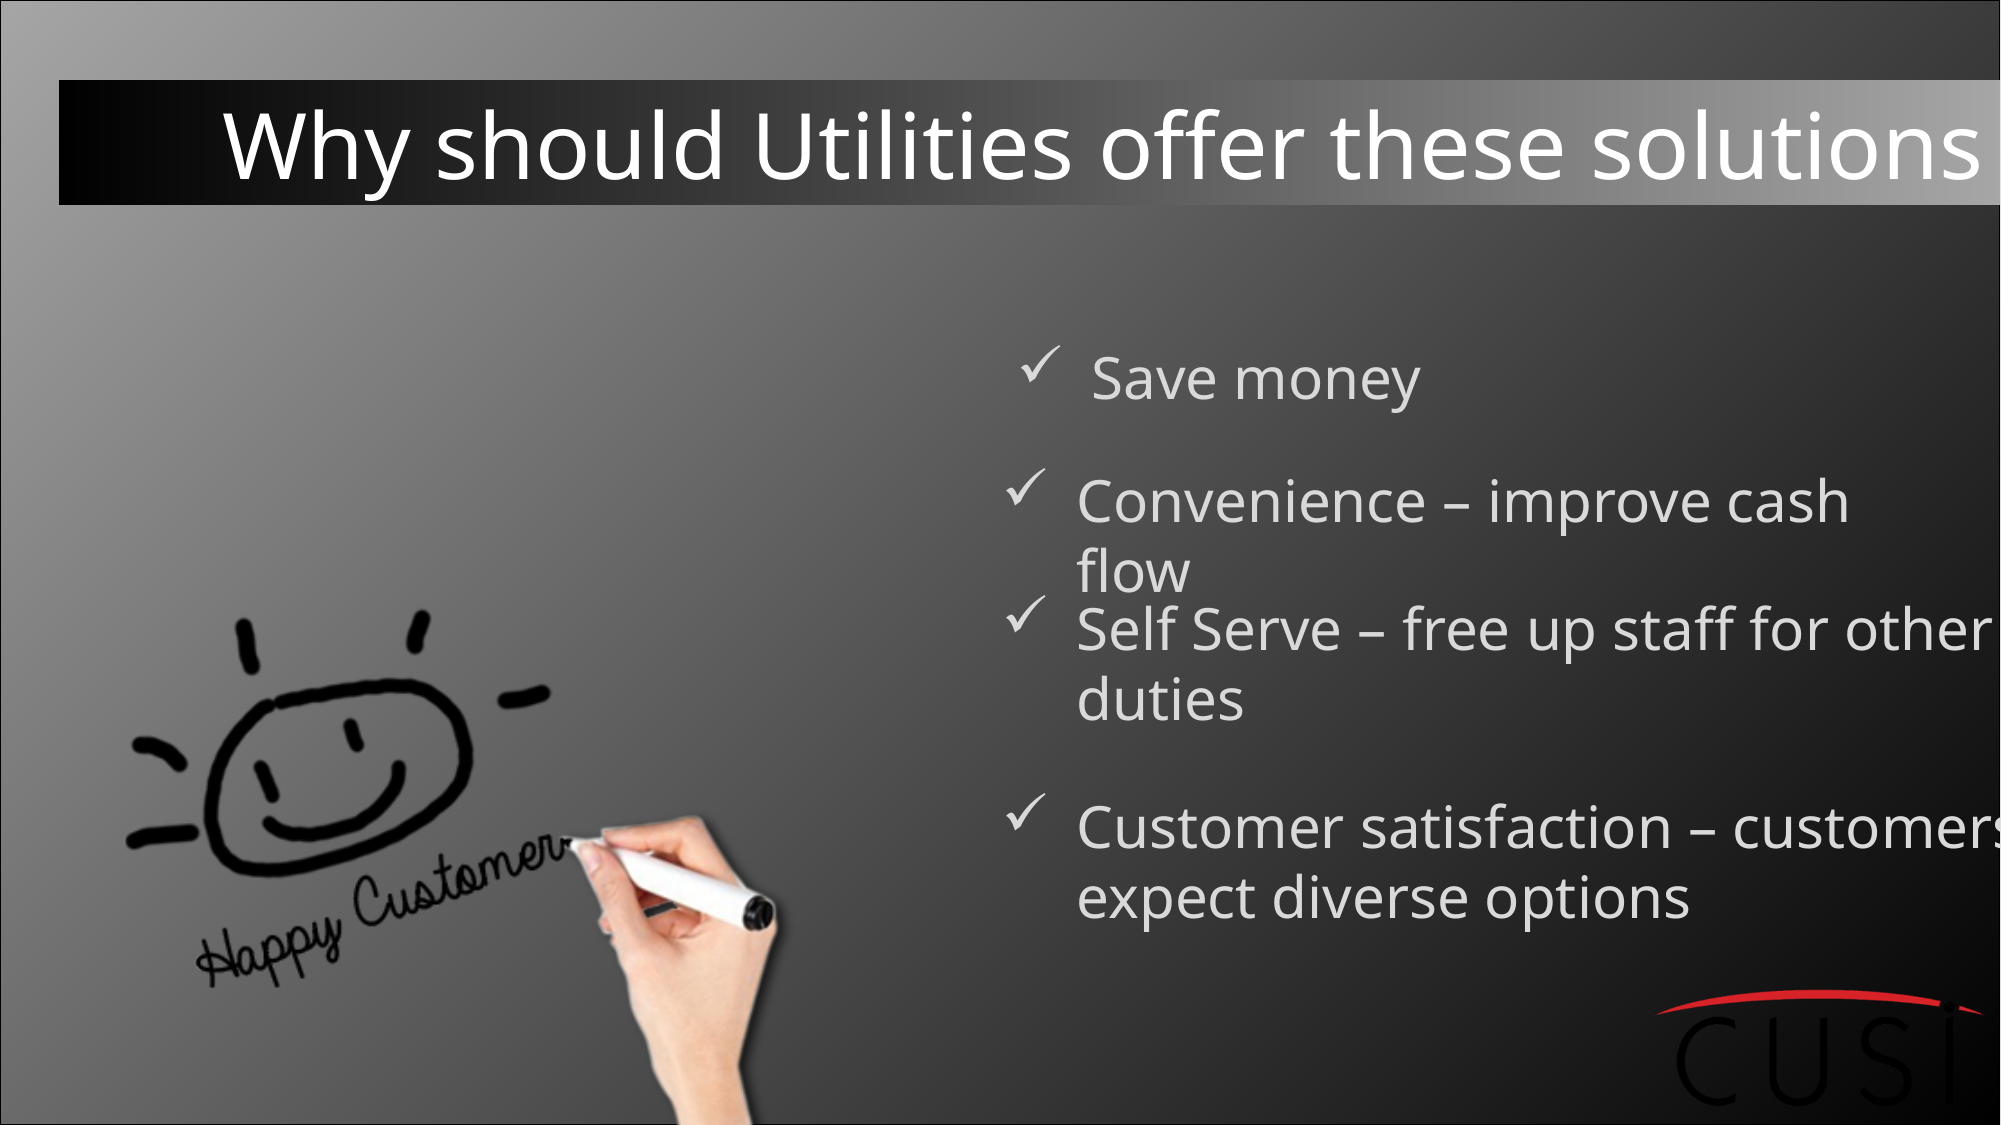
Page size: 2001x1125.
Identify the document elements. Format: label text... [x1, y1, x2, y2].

text_box Save money [1001, 334, 1856, 419]
text_box Why should Utilities offer these solutions [59, 80, 2000, 205]
text_box Customer satisfaction – customers expect diverse options [986, 782, 2000, 938]
text_box Convenience – improve cash flow [986, 456, 1936, 584]
picture [1639, 981, 2000, 1114]
picture [0, 584, 962, 1125]
text_box [0, 0, 2000, 1125]
text_box Self Serve – free up staff for other duties [986, 584, 2000, 740]
